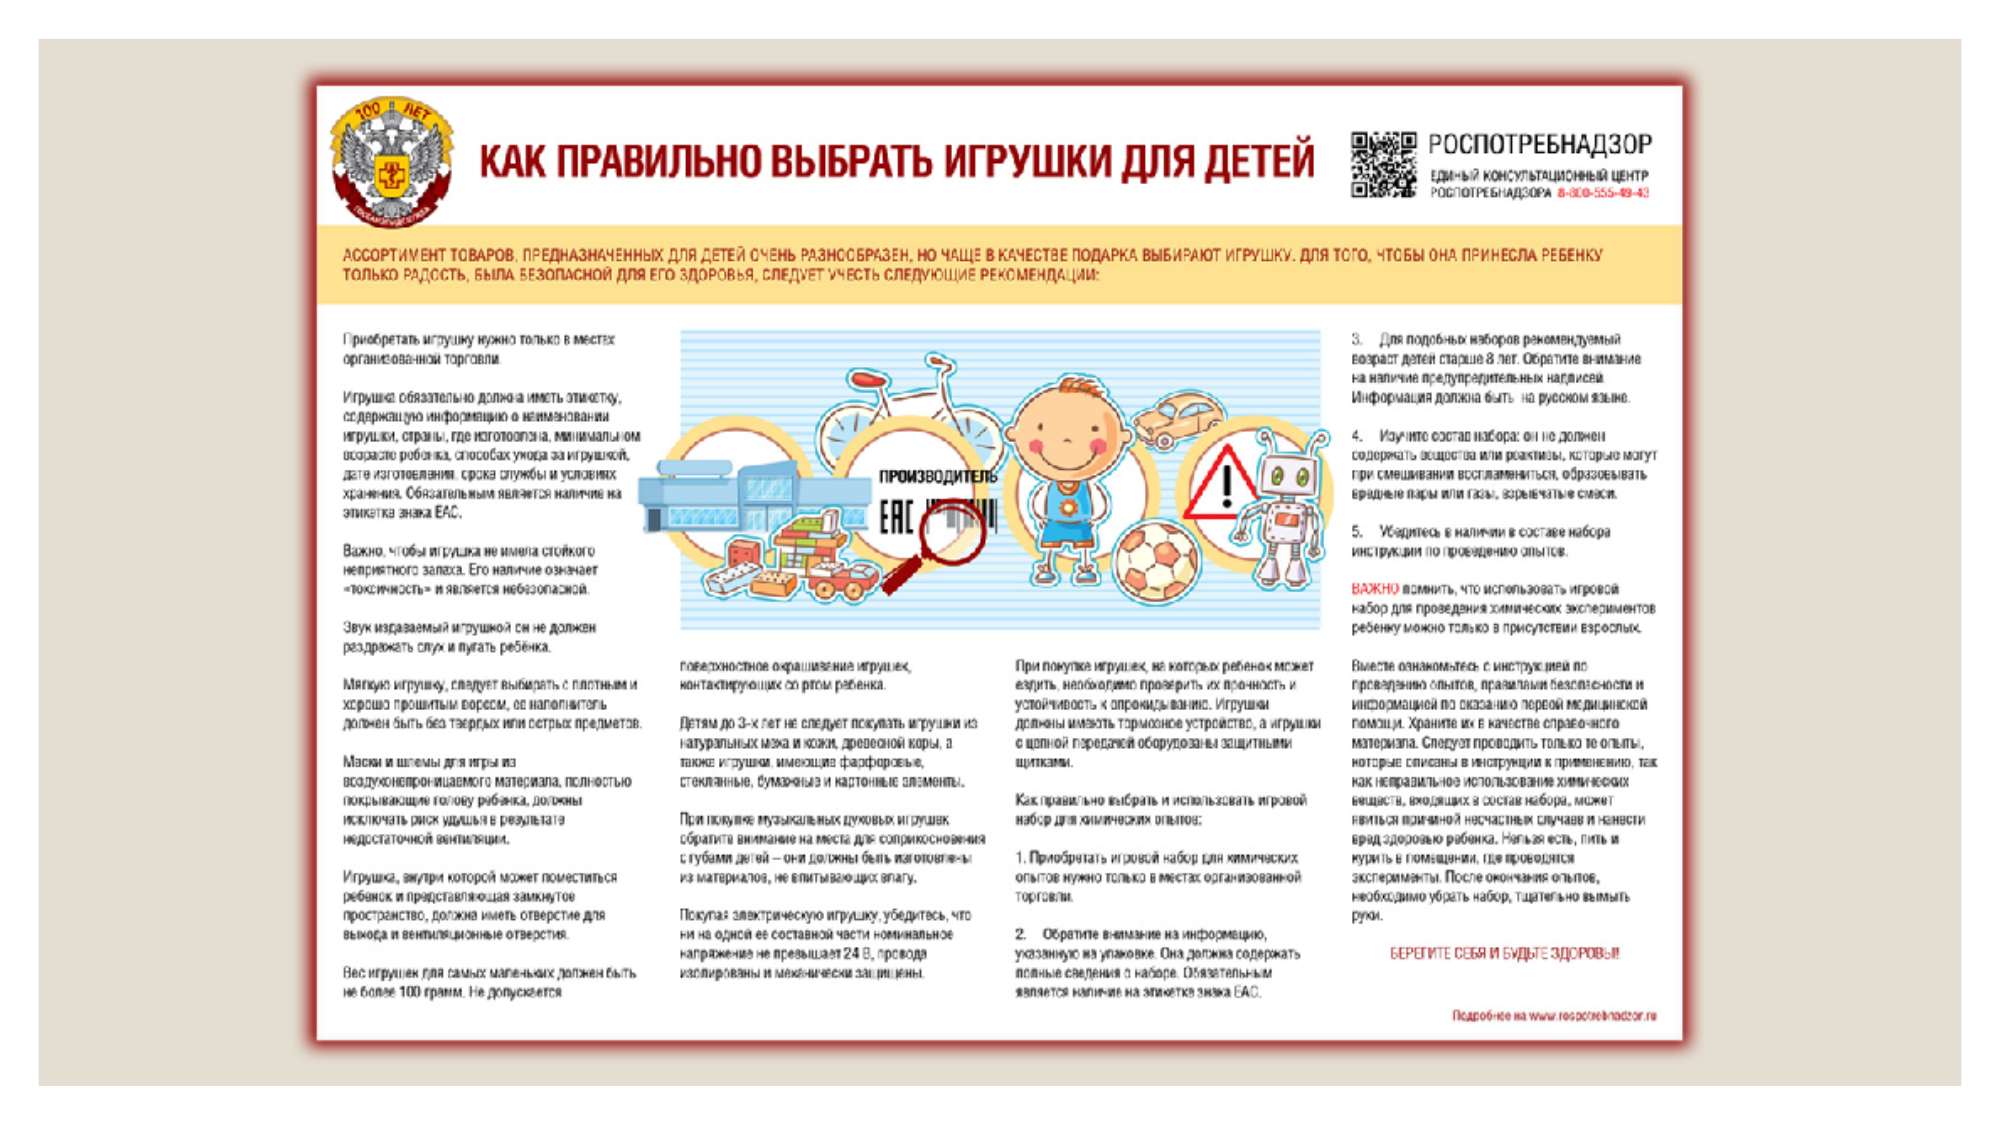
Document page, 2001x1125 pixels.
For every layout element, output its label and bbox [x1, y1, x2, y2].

picture [292, 61, 1708, 1064]
